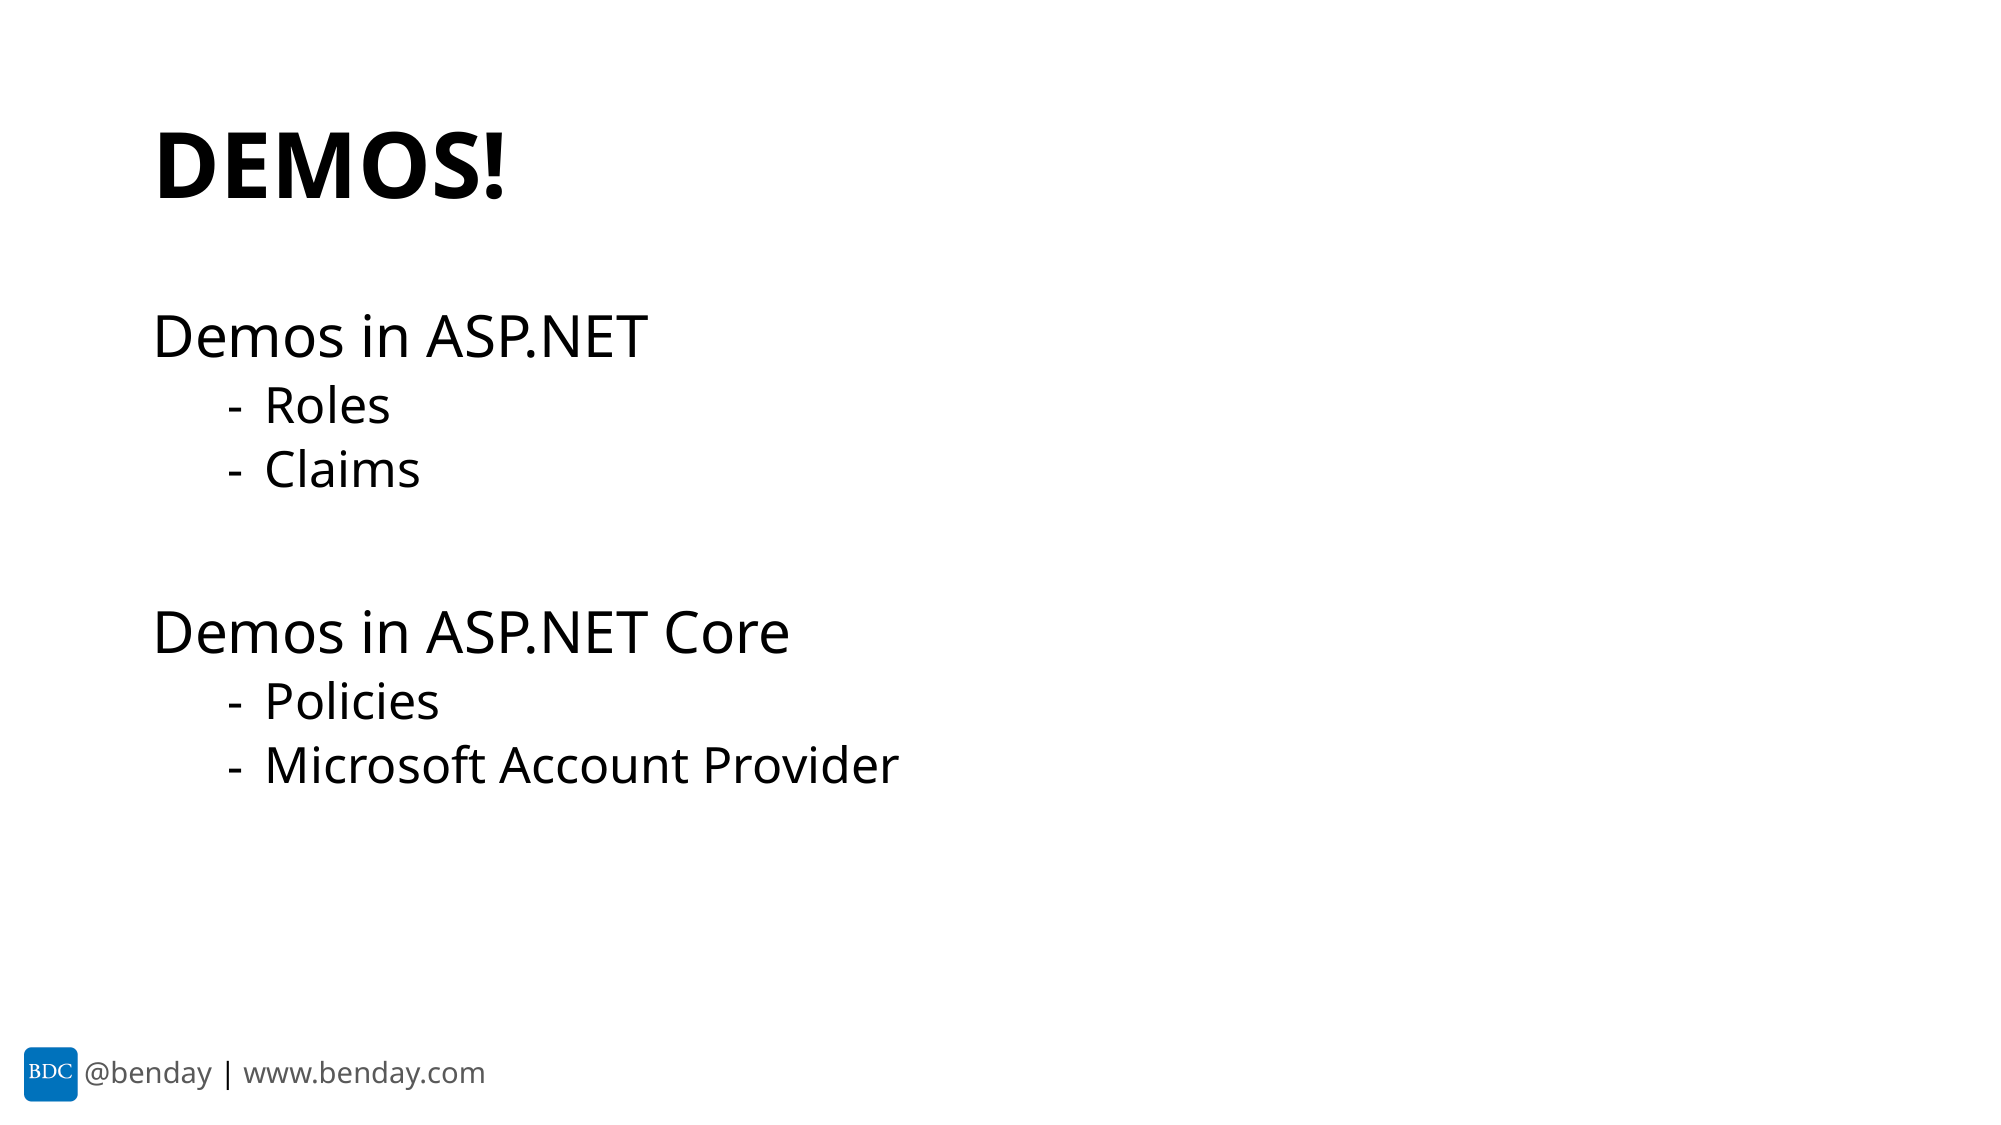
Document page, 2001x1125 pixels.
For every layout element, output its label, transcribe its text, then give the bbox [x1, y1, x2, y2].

list Demos in ASP.NET Roles Claims Demos in ASP.NET Core Policies Microsoft Account Provider [137, 299, 1863, 1014]
picture [16, 1036, 84, 1108]
title DEMOS! [137, 59, 1863, 278]
